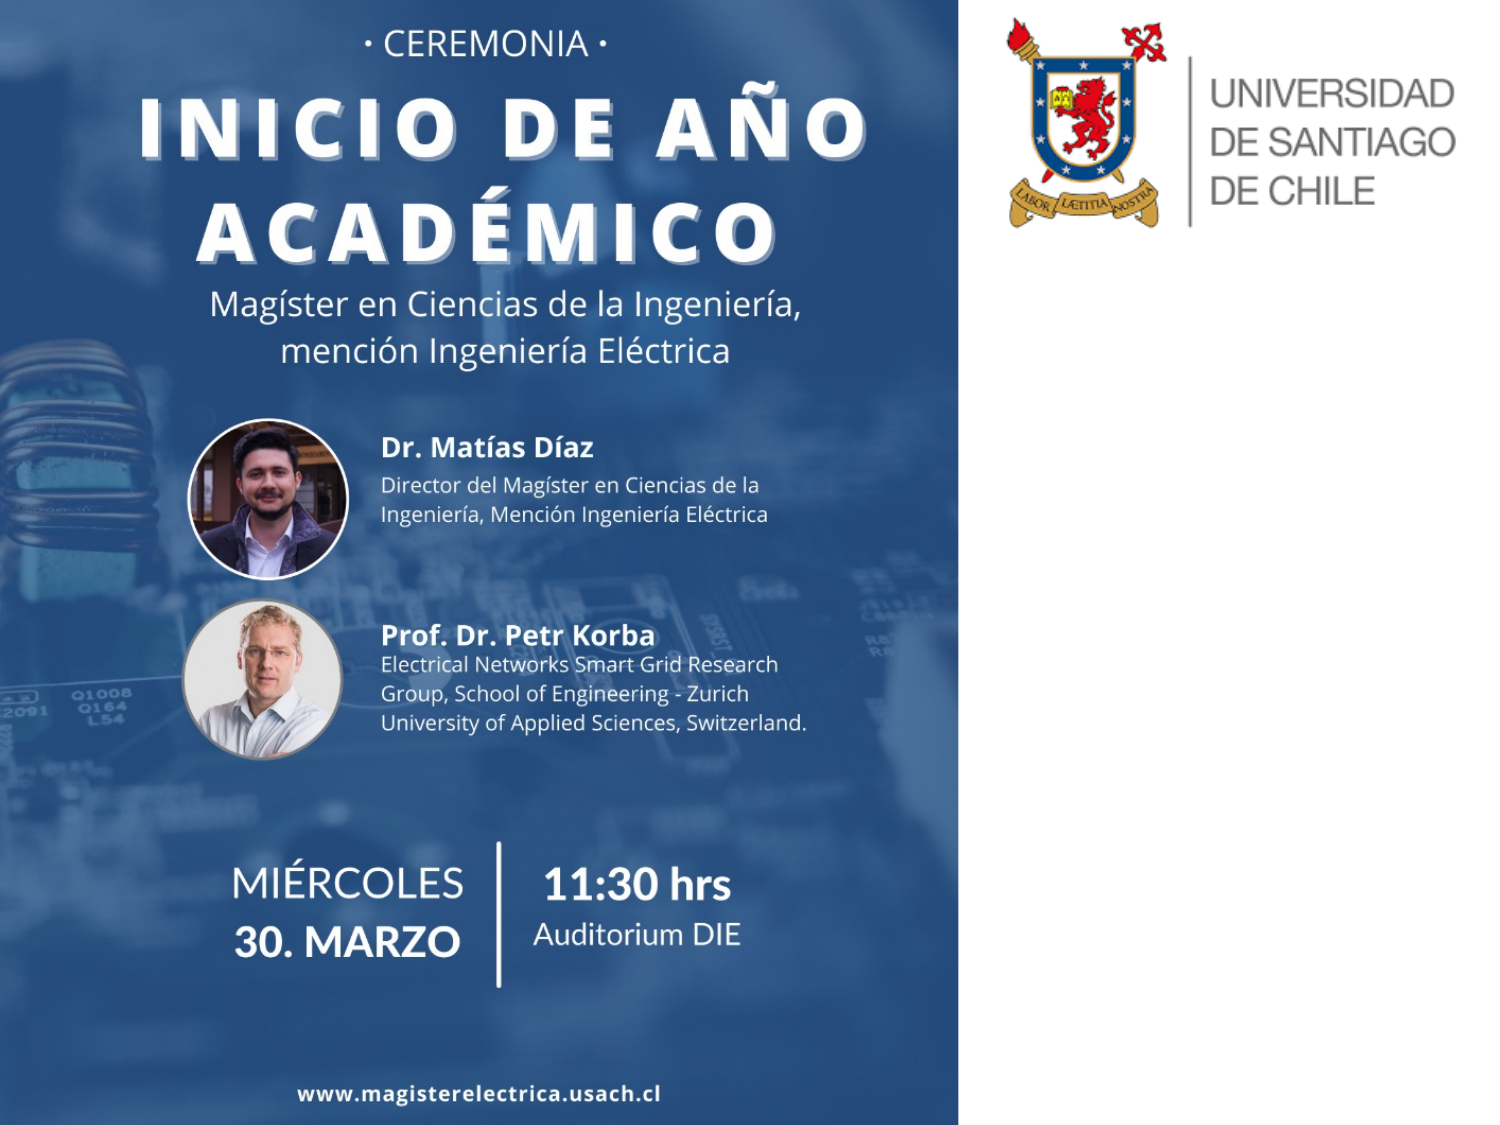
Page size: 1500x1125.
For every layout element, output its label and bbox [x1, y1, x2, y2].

picture [983, 0, 1481, 249]
picture [0, 0, 959, 1125]
